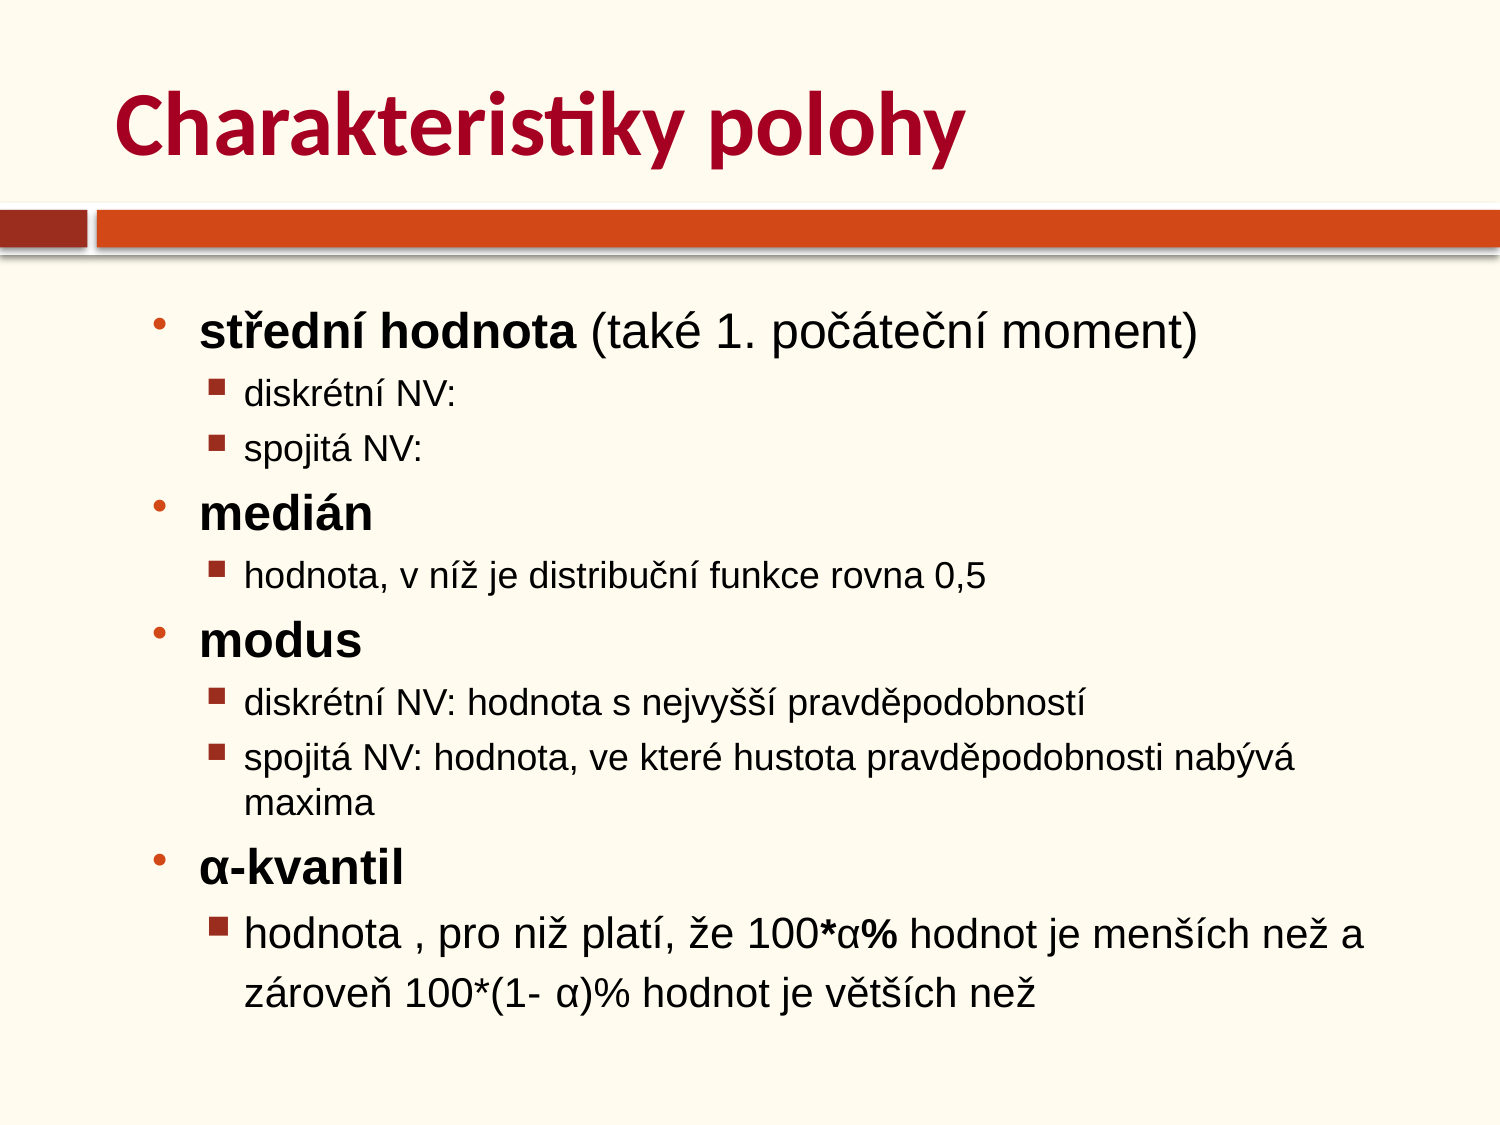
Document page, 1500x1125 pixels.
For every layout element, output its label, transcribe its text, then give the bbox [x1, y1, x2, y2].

title Charakteristiky polohy [100, 37, 1439, 201]
